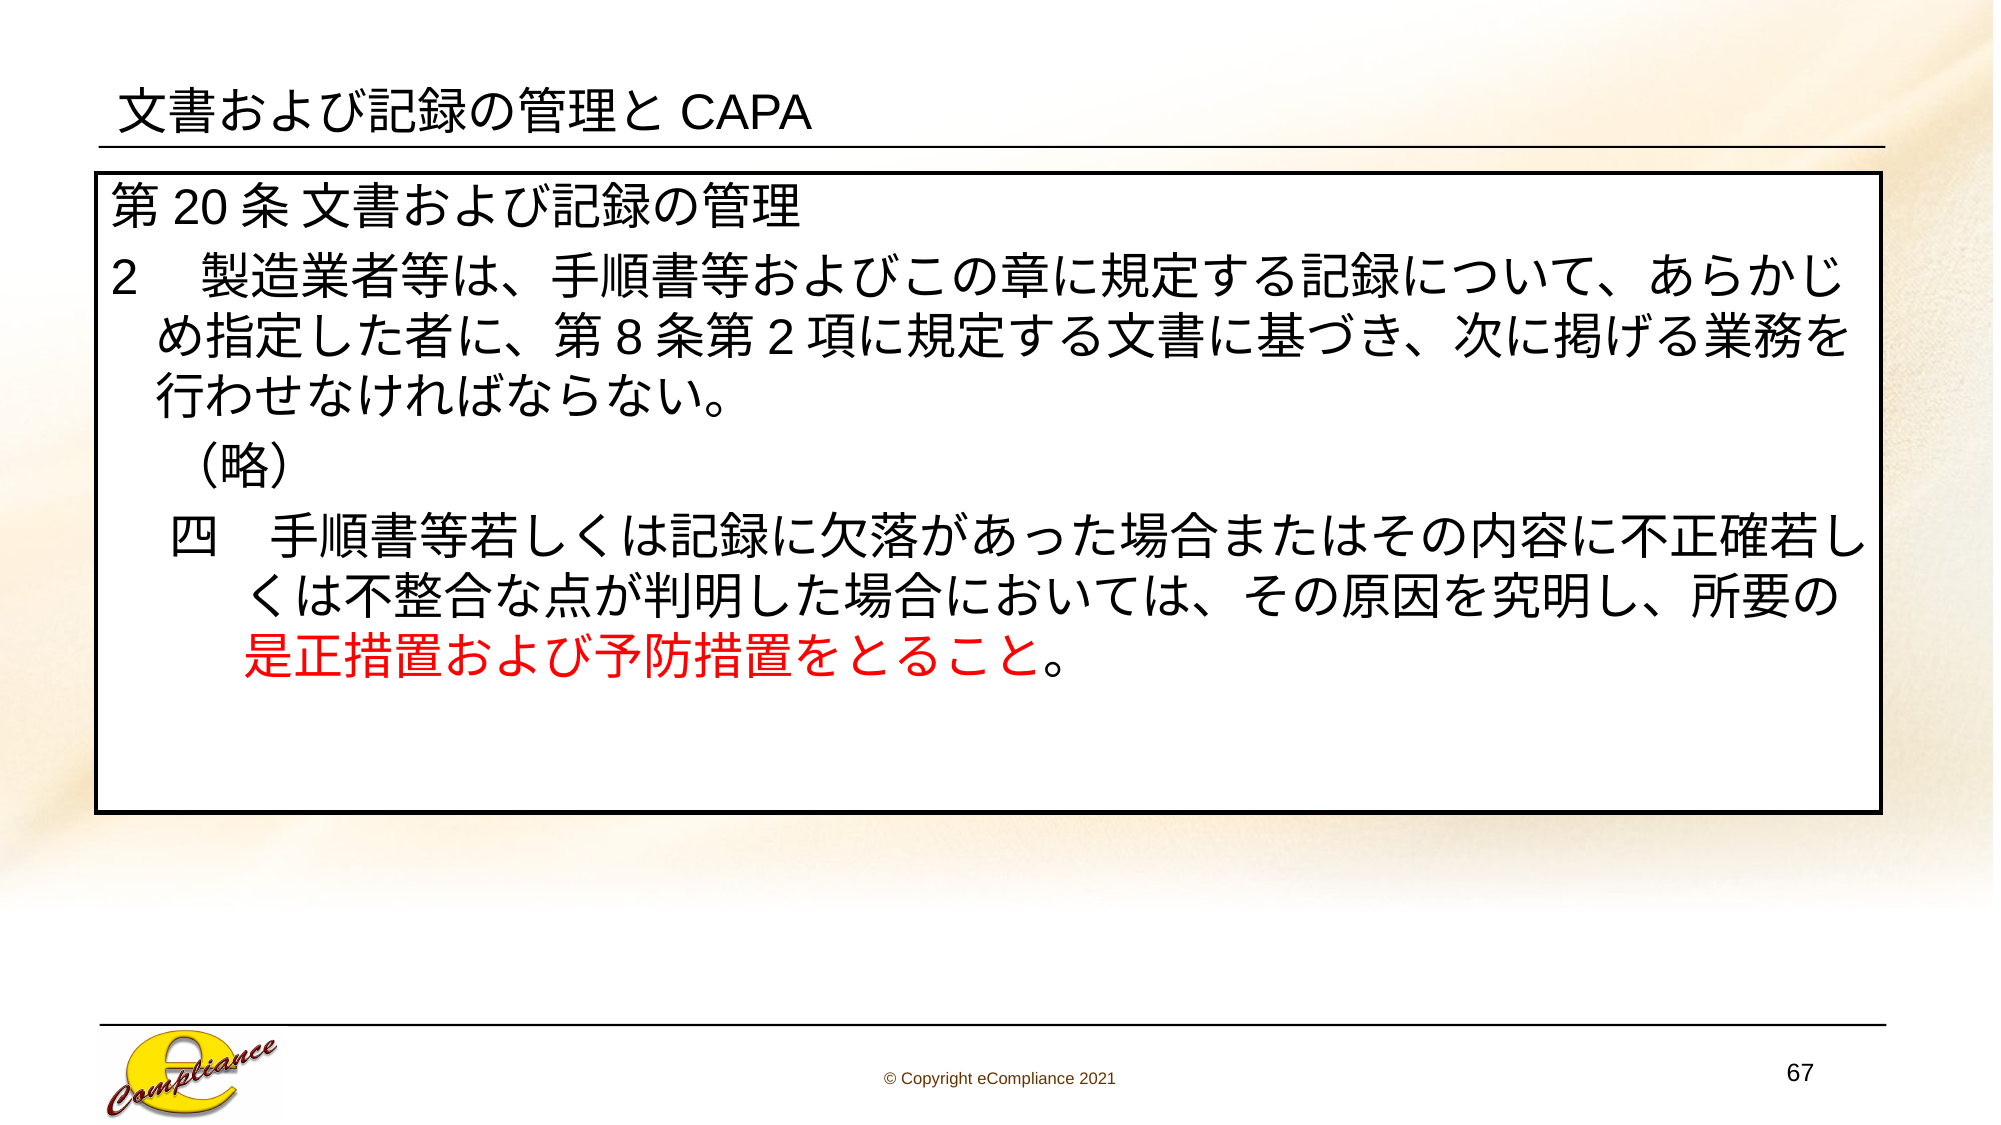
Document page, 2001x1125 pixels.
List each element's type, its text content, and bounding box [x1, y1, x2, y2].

picture [97, 1026, 283, 1125]
list 第20条 文書および記録の管理 2 製造業者等は、手順書等およびこの章に規定する記録について、あらかじめ指定した者に、第8条第2項に規定する文書に基づき、次に掲げる業務を行わせなければならない。 （略） 四 手順書等若しくは記録に欠落があった場合またはその内容に不正確若しくは不整合な点が判明した場合においては、その原因を究明し、所要の是正措置および予防措置をとること。 [94, 171, 1883, 815]
picture [0, 0, 2000, 988]
title 文書および記録の管理とCAPA [102, 25, 1903, 148]
